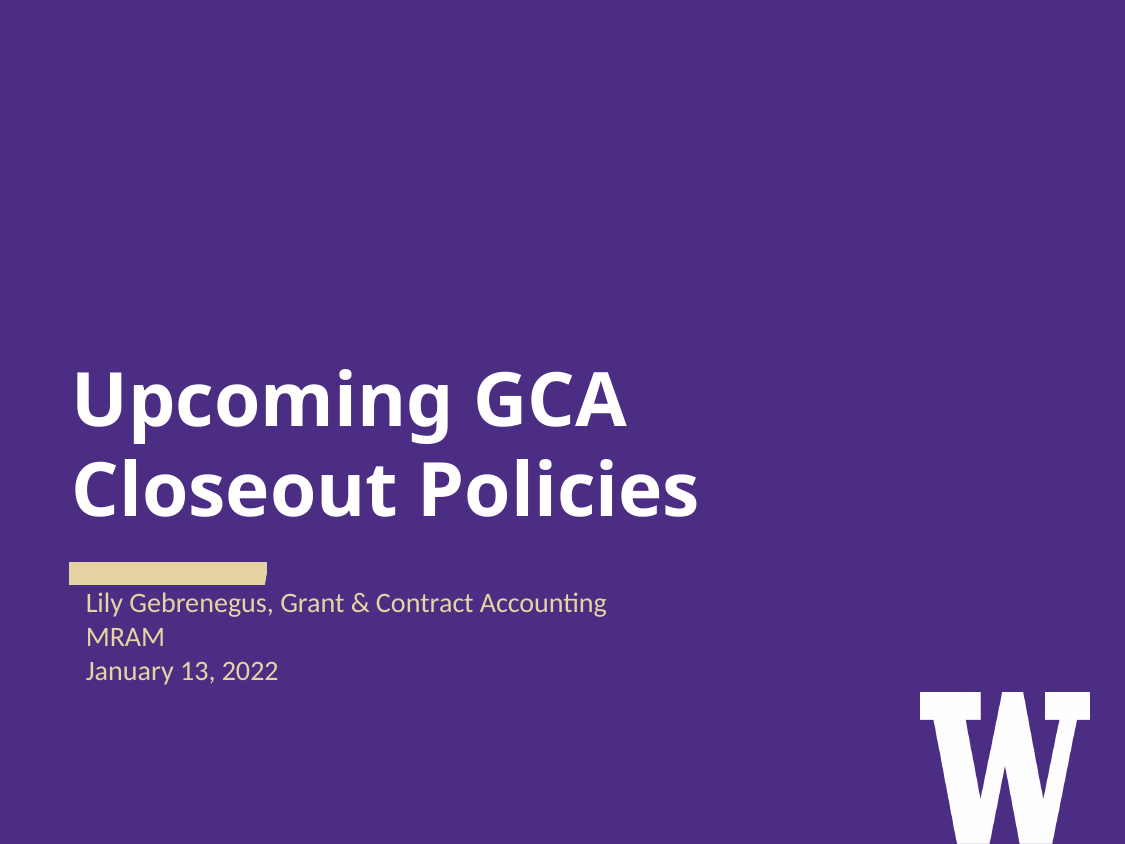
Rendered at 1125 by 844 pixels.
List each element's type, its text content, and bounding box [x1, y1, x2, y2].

picture [69, 562, 267, 585]
text_box Lily Gebrenegus, Grant & Contract Accounting MRAM January 13, 2022 [70, 577, 690, 727]
picture [920, 692, 1090, 844]
title Upcoming GCA Closeout Policies [56, 105, 915, 540]
